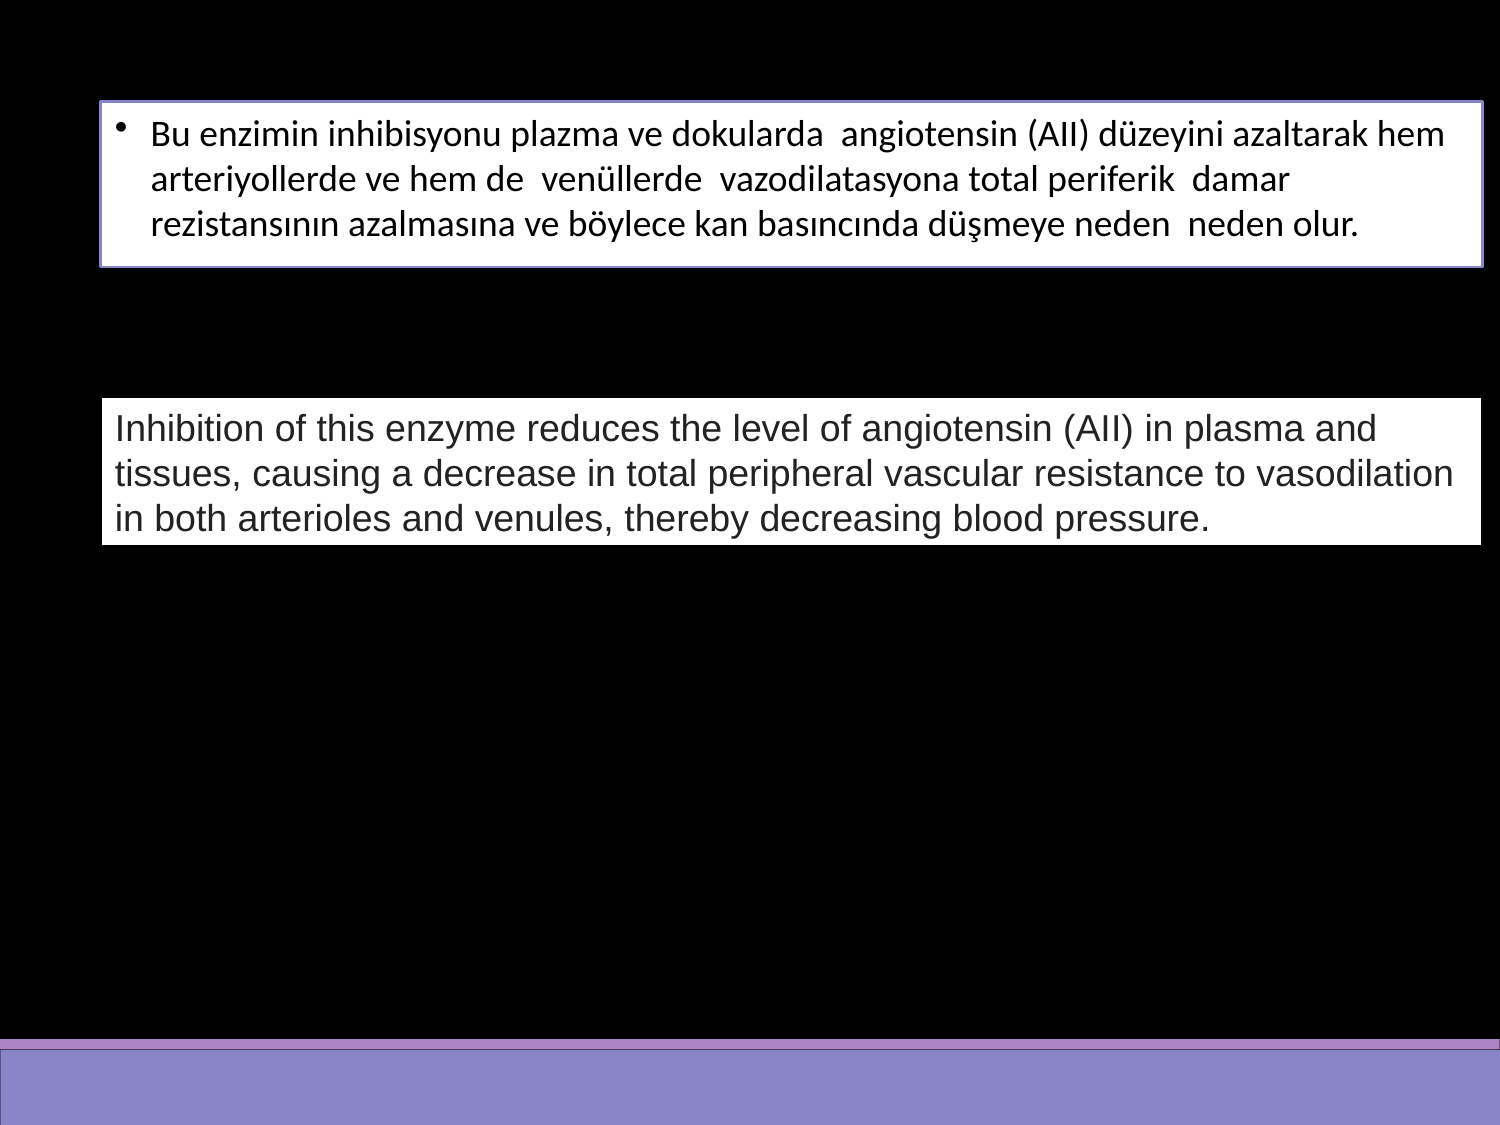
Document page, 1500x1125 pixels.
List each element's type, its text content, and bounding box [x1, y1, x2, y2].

text_box Bu enzimin inhibisyonu plazma ve dokularda angiotensin (AII) düzeyini azaltarak hem arteriyollerde ve hem de venüllerde vazodilatasyona total periferik damar rezistansının azalmasına ve böylece kan basıncında düşmeye neden neden olur. [99, 100, 1484, 268]
text_box Inhibition of this enzyme reduces the level of angiotensin (AII) in plasma and tissues, causing a decrease in total peripheral vascular resistance to vasodilation in both arterioles and venules, thereby decreasing blood pressure. [99, 396, 1484, 548]
